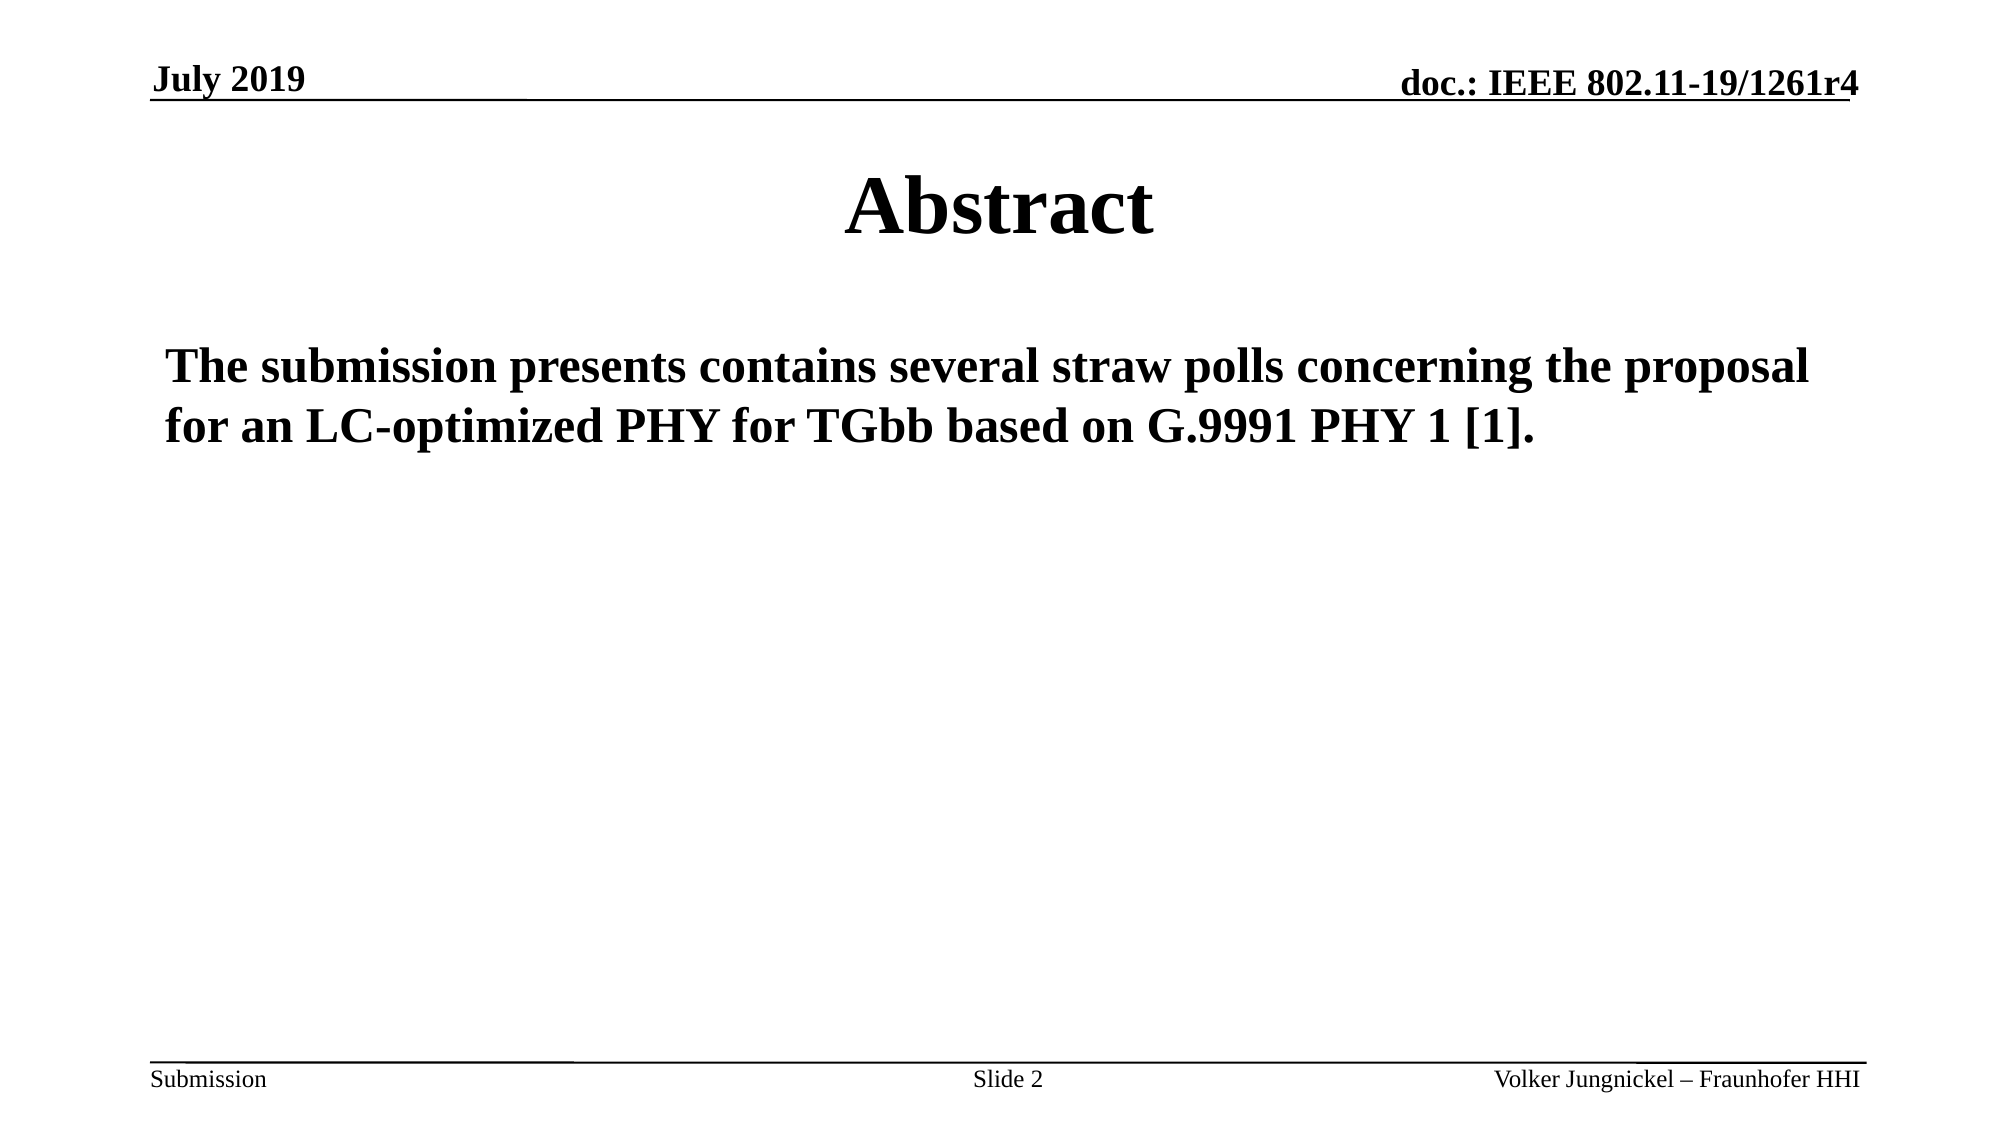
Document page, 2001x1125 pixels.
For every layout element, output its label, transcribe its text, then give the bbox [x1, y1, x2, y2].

slide_number Slide 2 [950, 1061, 1067, 1123]
list The submission presents contains several straw polls concerning the proposal for an LC-optimized PHY for TGbb based on G.9991 PHY 1 [1]. [149, 324, 1850, 1000]
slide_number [152, 54, 563, 100]
title Abstract [149, 112, 1850, 288]
